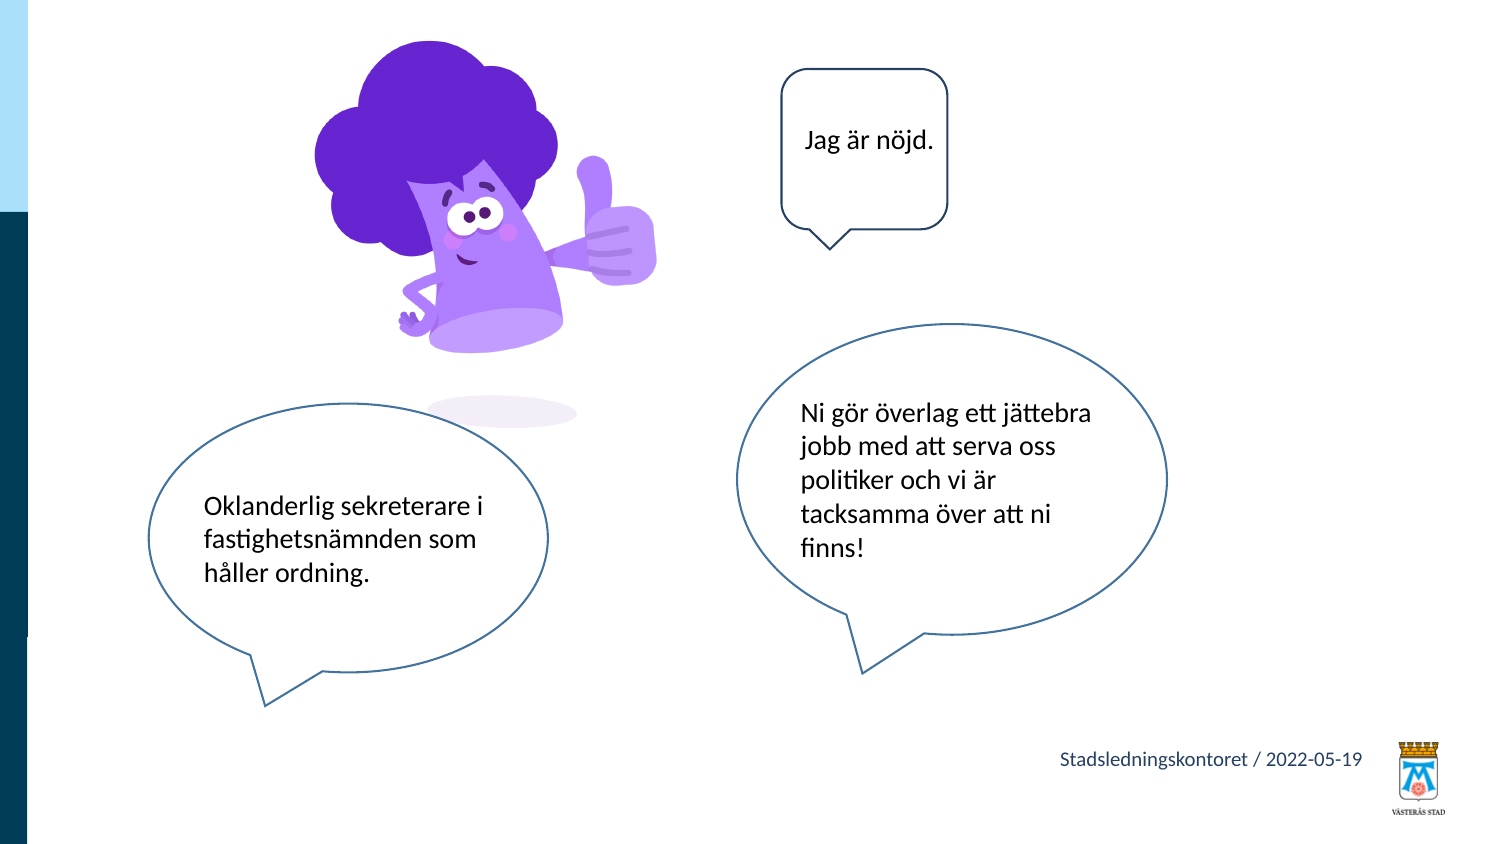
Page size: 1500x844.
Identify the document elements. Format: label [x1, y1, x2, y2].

picture [1392, 795, 1445, 815]
text_box [737, 324, 1167, 635]
text_box [781, 68, 978, 230]
picture [0, 0, 28, 211]
picture [261, 13, 706, 458]
text_box [148, 403, 548, 673]
list [79, 171, 1450, 795]
